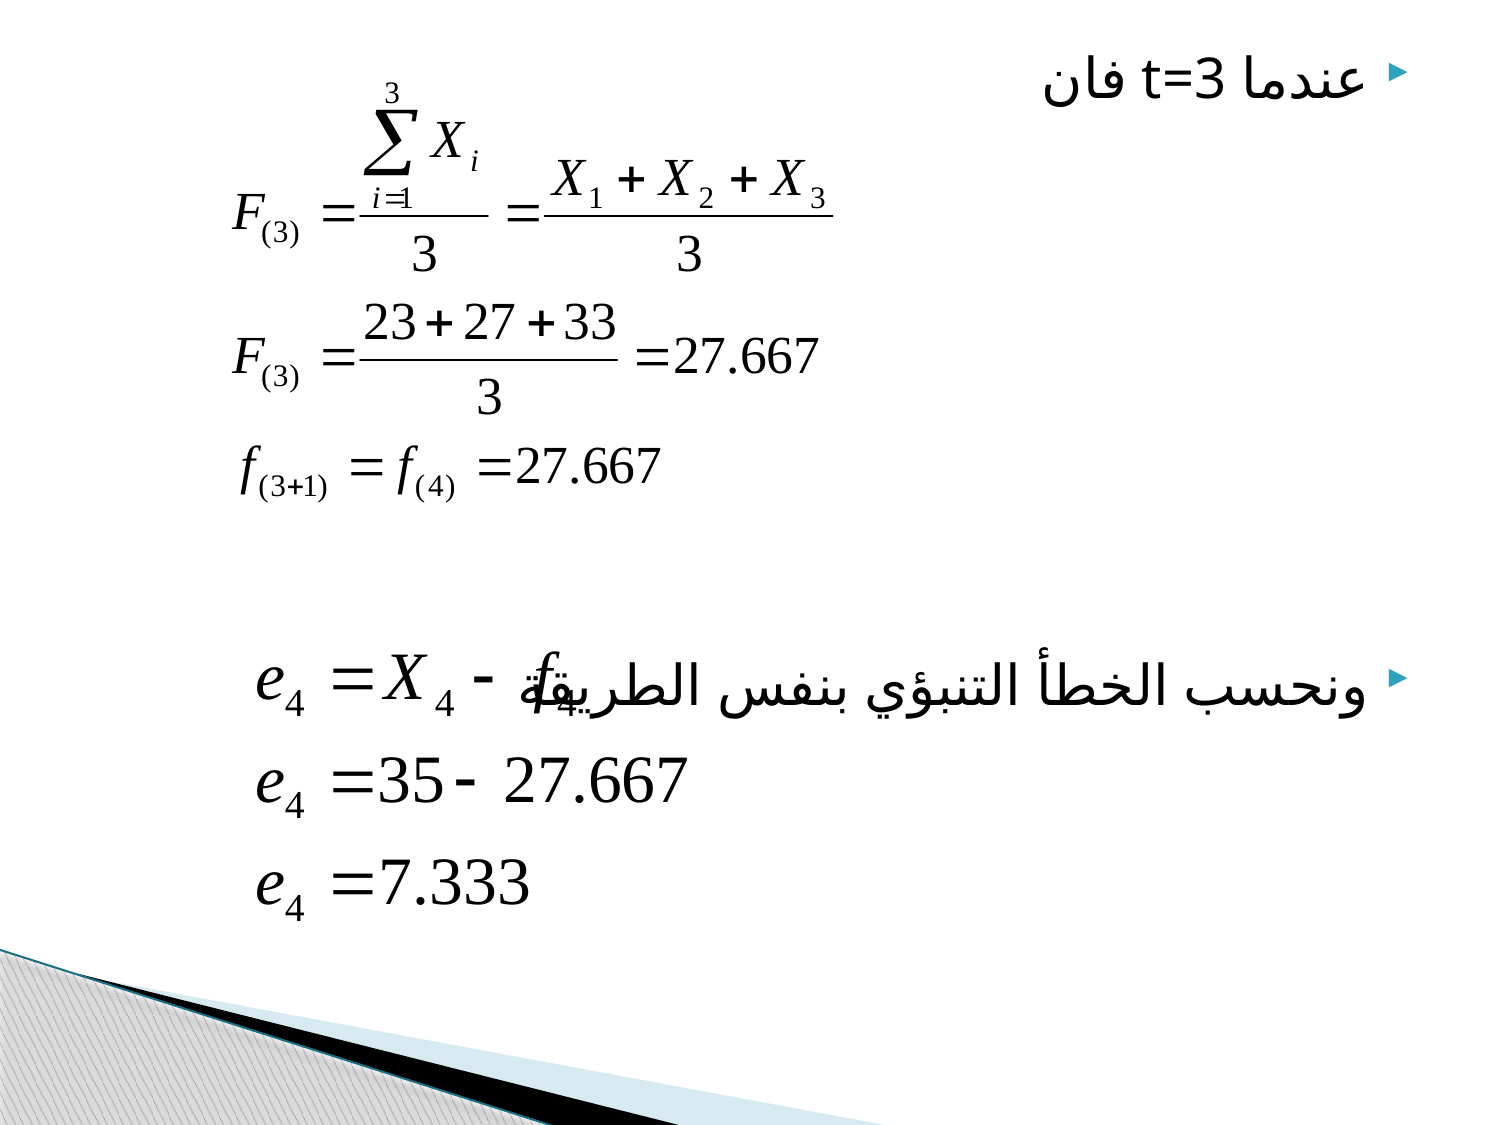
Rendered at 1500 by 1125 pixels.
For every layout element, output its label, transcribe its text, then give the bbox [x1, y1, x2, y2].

list عندما t=3 فان ونحسب الخطأ التنبؤي بنفس الطريقة [93, 35, 1444, 1090]
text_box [222, 70, 842, 516]
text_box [245, 632, 704, 938]
